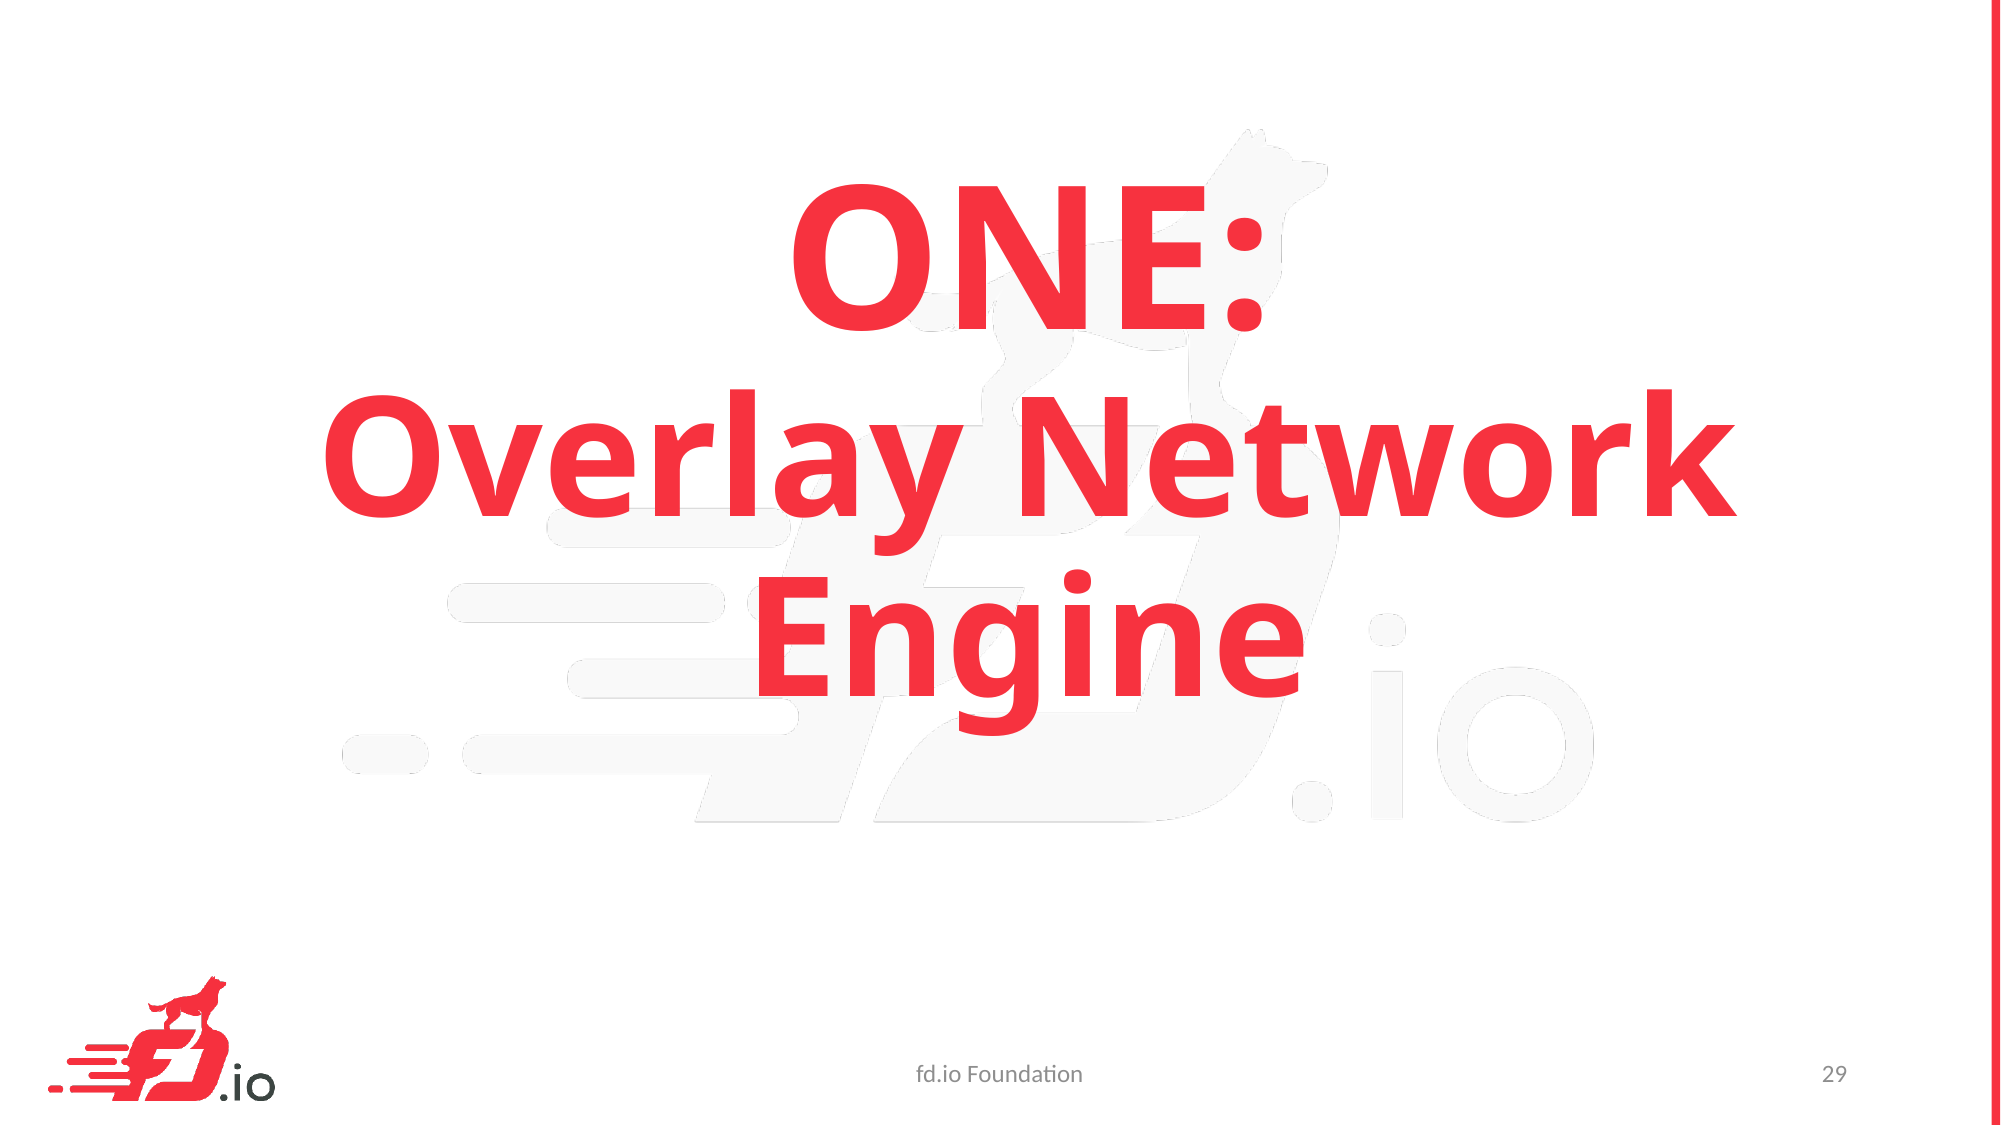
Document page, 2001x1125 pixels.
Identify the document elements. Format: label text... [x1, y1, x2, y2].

footer fd.io Foundation [662, 1042, 1338, 1103]
title ONE: Overlay Network Engine [144, 267, 1911, 622]
slide_number 29 [1787, 1042, 1863, 1103]
picture [47, 975, 276, 1103]
